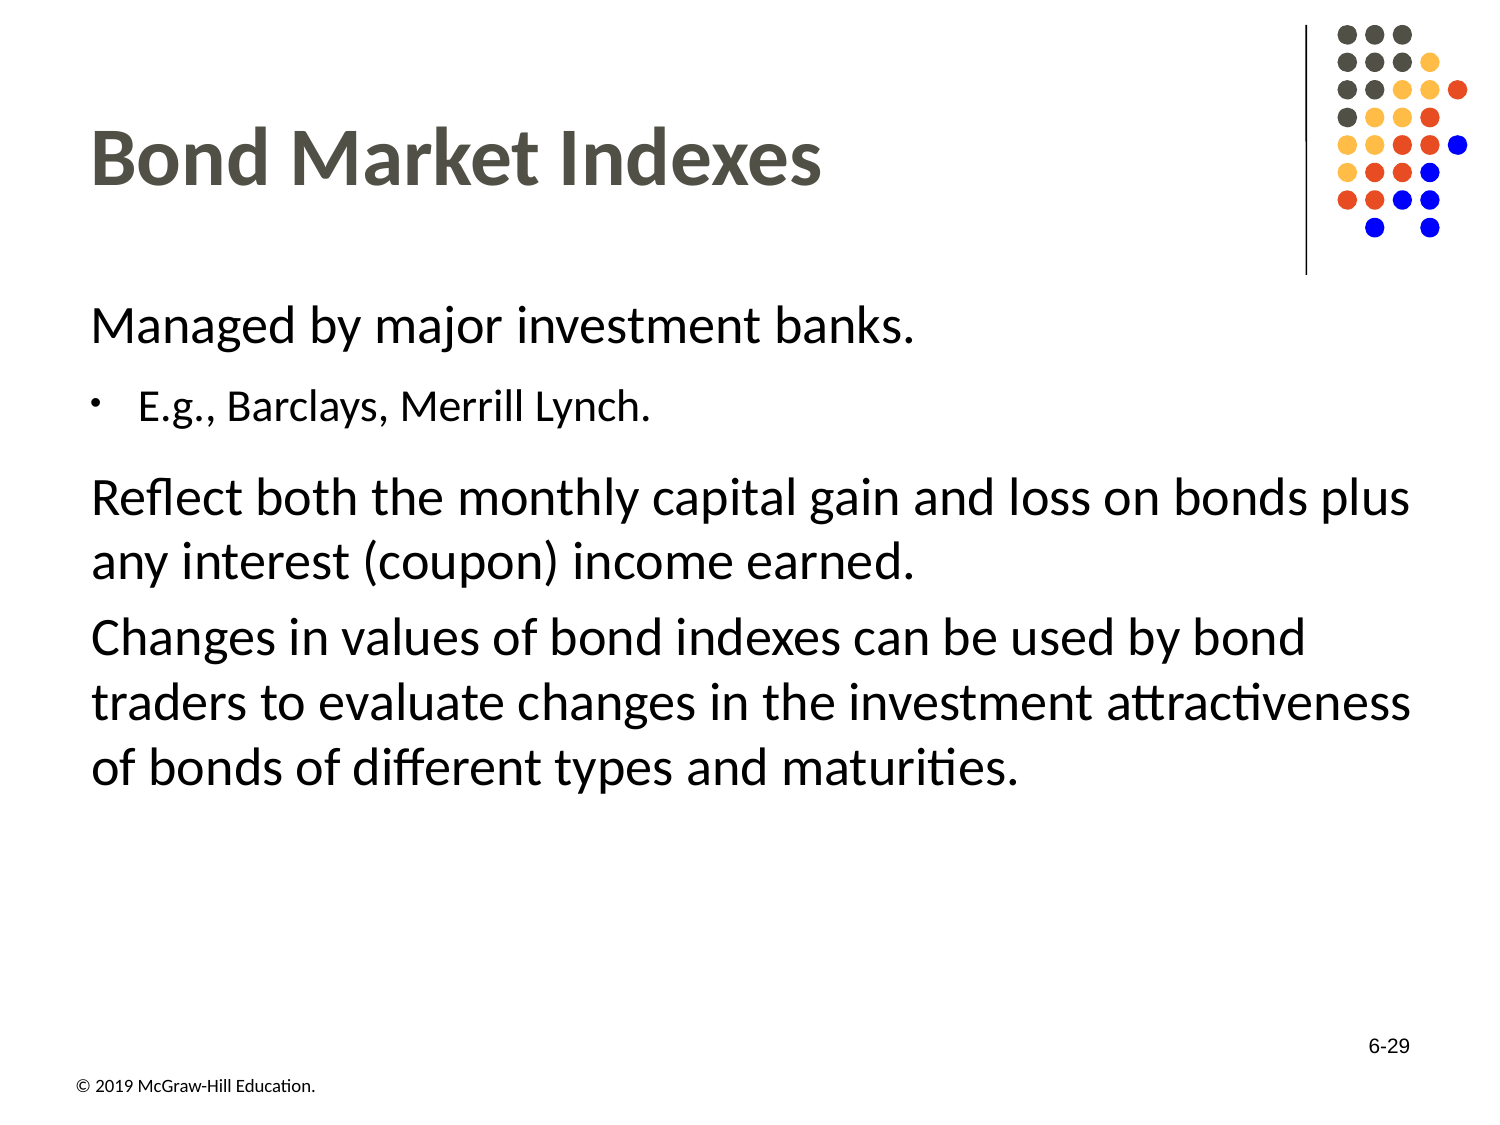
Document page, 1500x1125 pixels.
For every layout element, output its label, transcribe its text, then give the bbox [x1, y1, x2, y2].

title Bond Market Indexes [75, 71, 1313, 233]
list Reflect both the monthly capital gain and loss on bonds plus any interest (coupon) income earned. Changes in values of bond indexes can be used by bond traders to evaluate changes in the investment attractiveness of bonds of different types and maturities. [76, 453, 1441, 811]
list Managed by major investment banks. E.g., Barclays, Merrill Lynch. [75, 282, 1425, 436]
slide_number 6-29 [1074, 1025, 1425, 1100]
